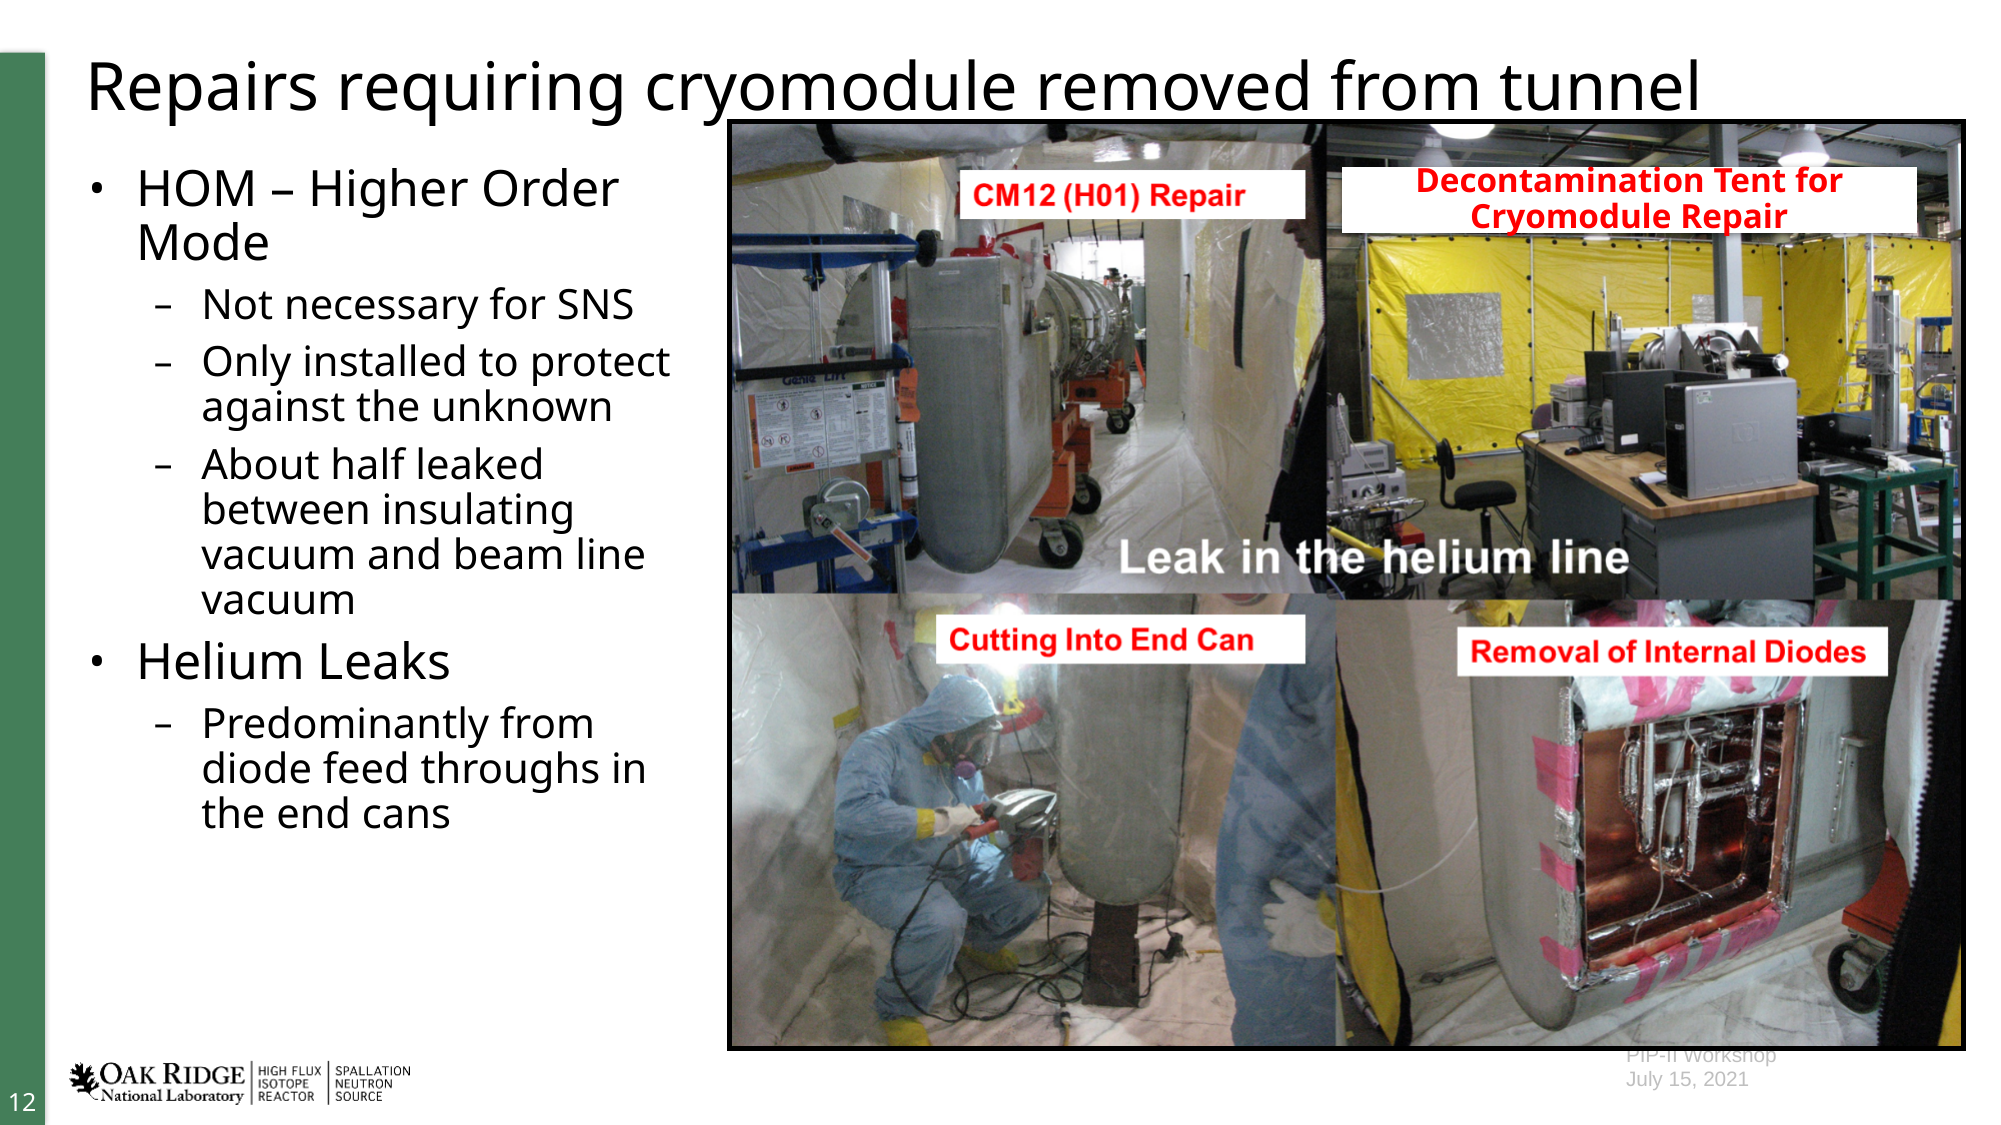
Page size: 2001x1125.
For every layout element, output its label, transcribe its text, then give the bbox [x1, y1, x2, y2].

title Repairs requiring cryomodule removed from tunnel [70, 44, 1946, 134]
list HOM – Higher Order Mode Not necessary for SNS Only installed to protect against the unknown About half leaked between insulating vacuum and beam line vacuum Helium Leaks Predominantly from diode feed throughs in the end cans [73, 155, 705, 1035]
picture [731, 123, 1962, 1047]
picture [66, 1058, 413, 1108]
